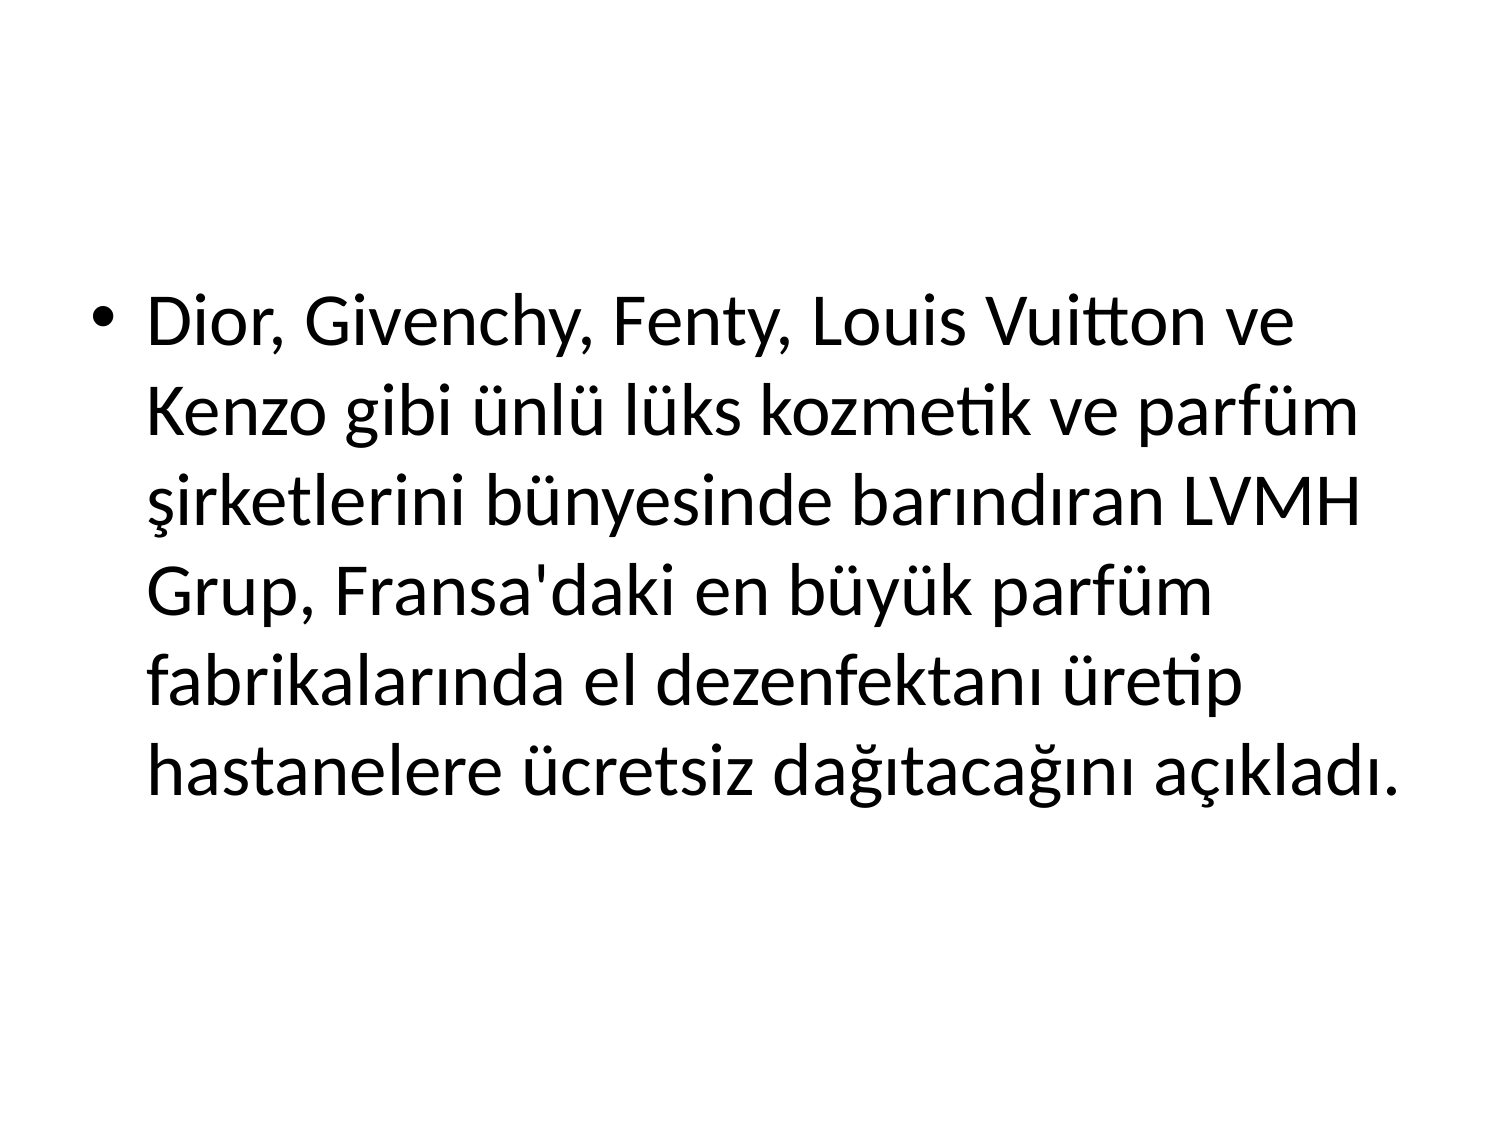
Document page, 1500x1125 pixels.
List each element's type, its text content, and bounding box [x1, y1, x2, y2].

list Dior, Givenchy, Fenty, Louis Vuitton ve Kenzo gibi ünlü lüks kozmetik ve parfüm şirketlerini bünyesinde barındıran LVMH Grup, Fransa'daki en büyük parfüm fabrikalarında el dezenfektanı üretip hastanelere ücretsiz dağıtacağını açıkladı. [75, 262, 1425, 1005]
